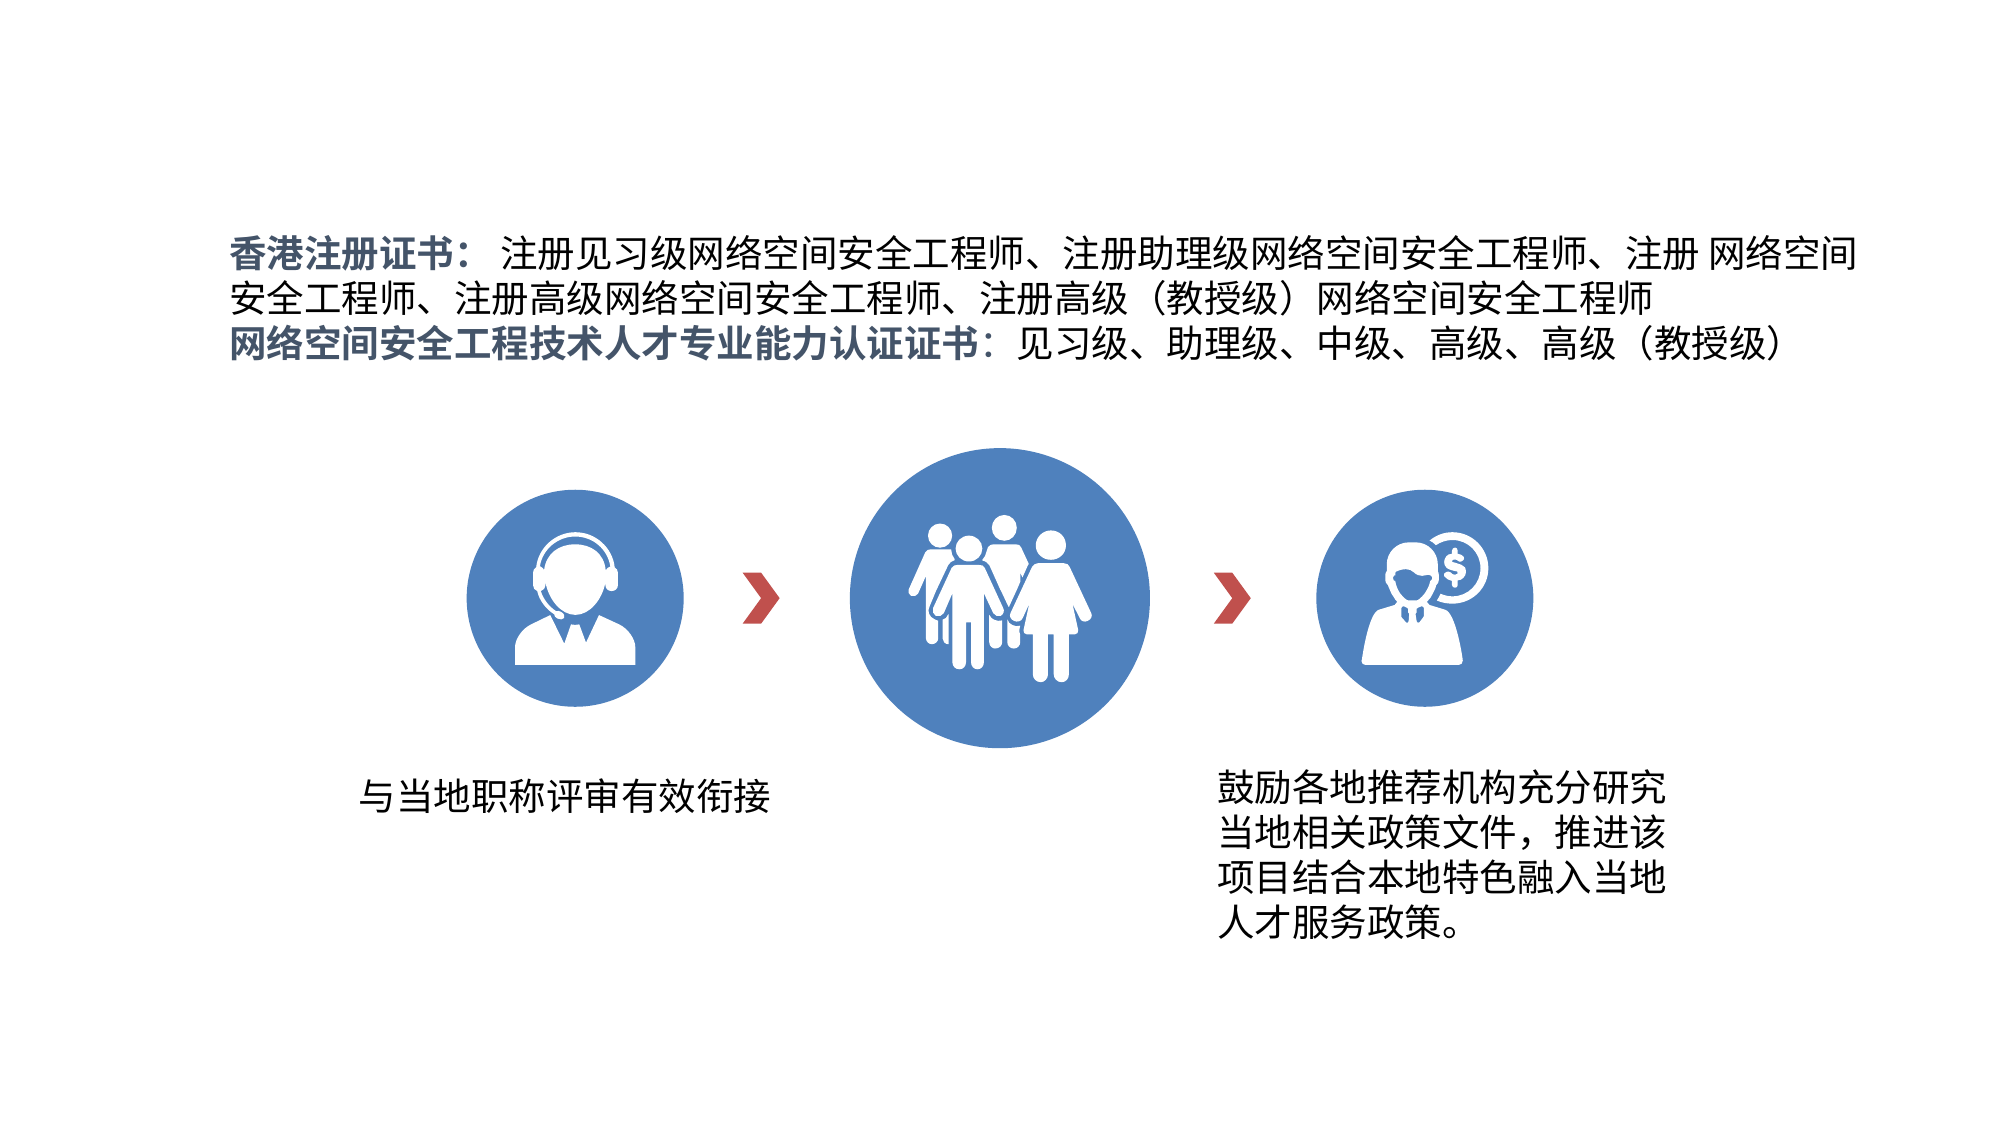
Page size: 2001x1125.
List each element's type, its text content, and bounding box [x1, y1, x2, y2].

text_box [185, 447, 1816, 749]
text_box 与当地职称评审有效衔接 [343, 760, 814, 826]
text_box 香港注册证书： 注册见习级网络空间安全工程师、注册助理级网络空间安全工程师、注册 网络空间安全工程师、注册高级网络空间安全工程师、注册高级（教授级）网络空间安全工程师 网络空间安全工程技术人才专业能力认证证书：见习级、助理级、中级、高级、高级（教授级） [229, 229, 1893, 365]
text_box 鼓励各地推荐机构充分研究当地相关政策文件，推进该项目结合本地特色融入当地人才服务政策。 [1202, 760, 1710, 952]
